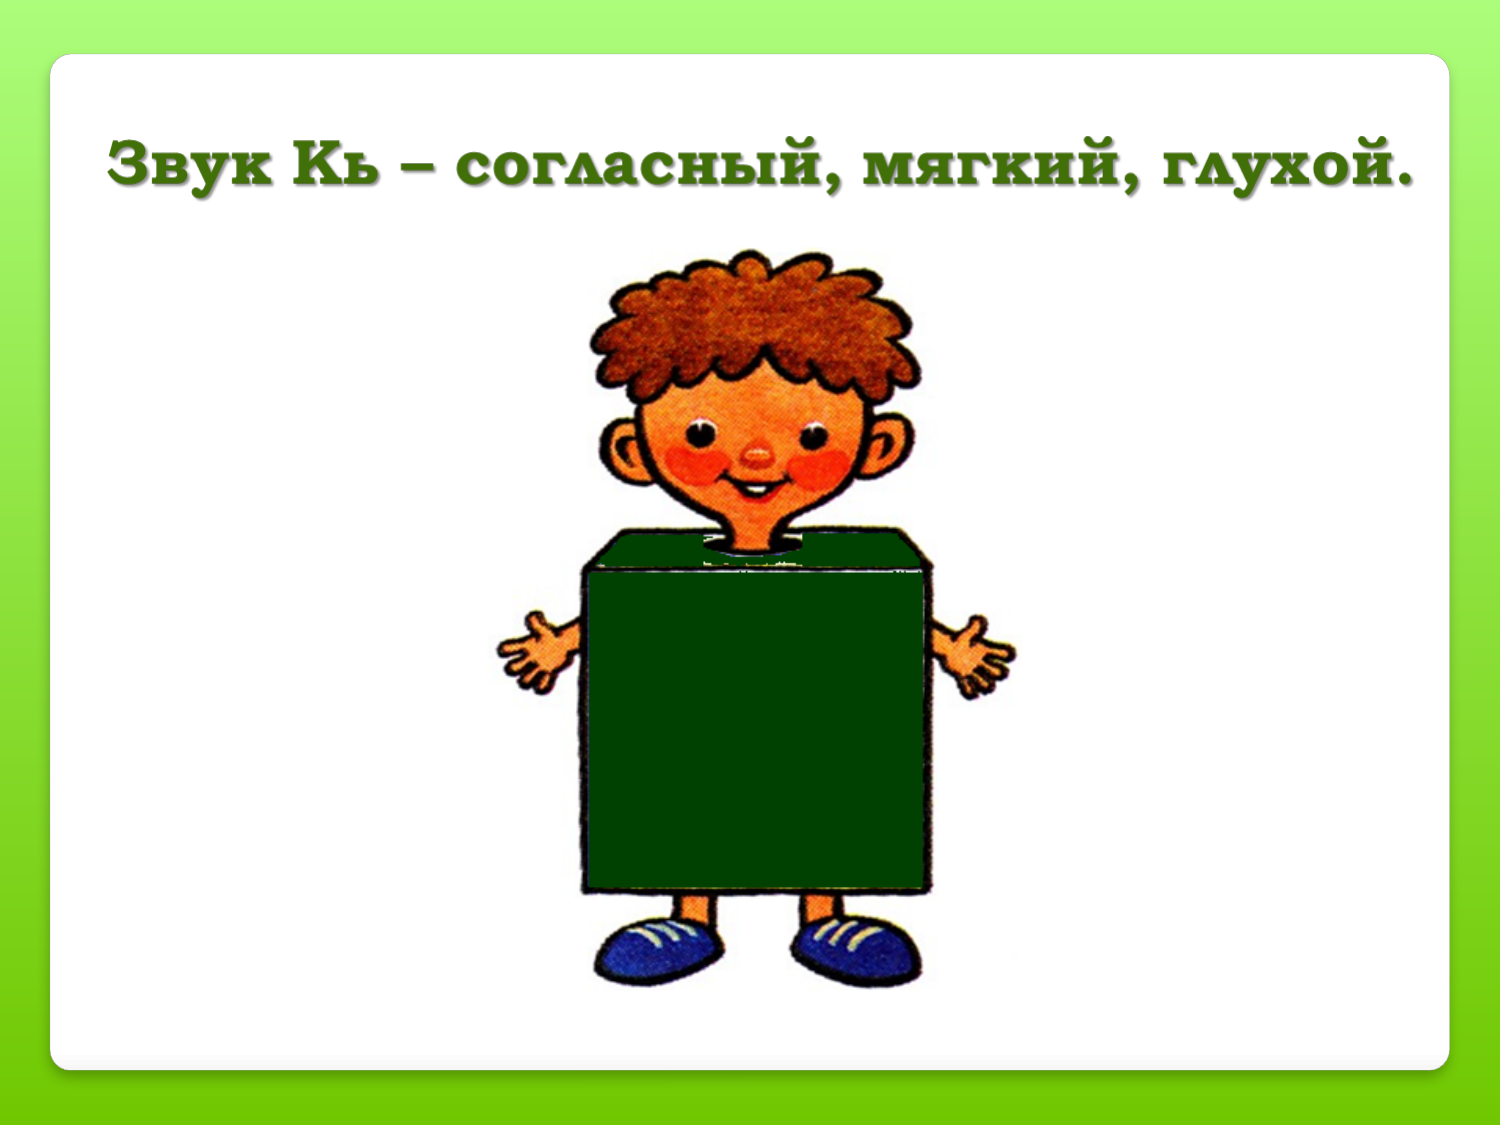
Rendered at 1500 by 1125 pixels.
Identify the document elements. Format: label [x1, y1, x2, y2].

picture [478, 247, 1022, 991]
picture [65, 101, 1459, 243]
